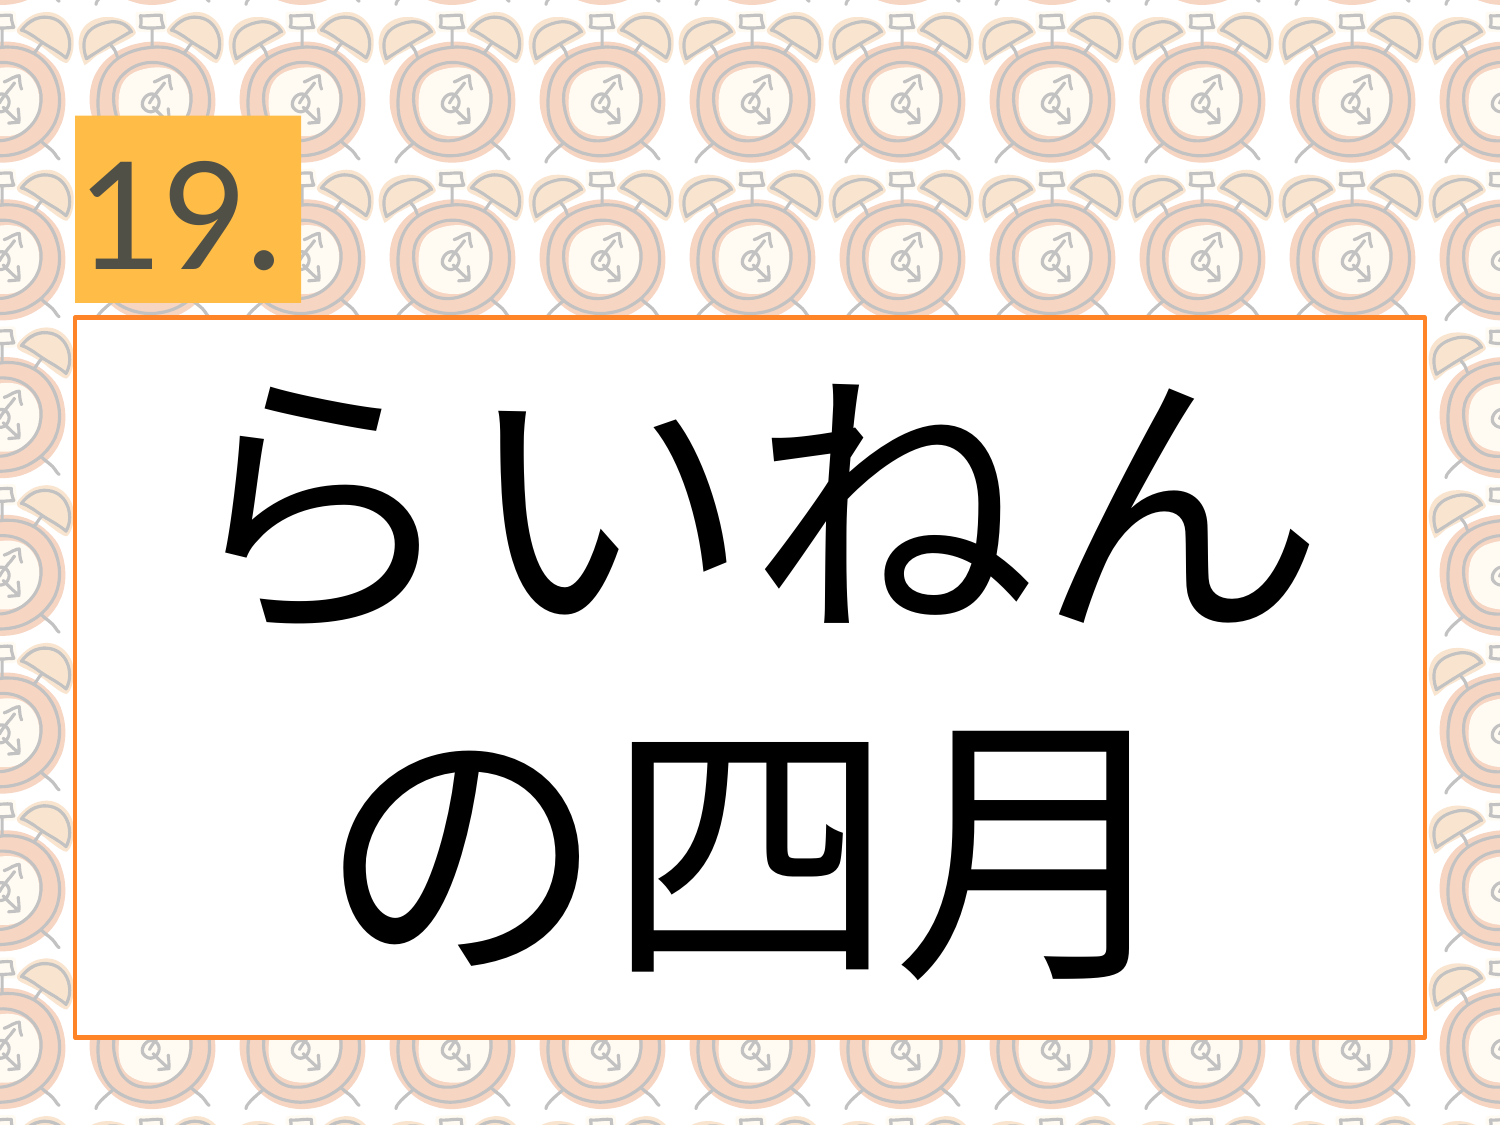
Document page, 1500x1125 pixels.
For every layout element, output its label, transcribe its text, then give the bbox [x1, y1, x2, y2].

title 19. [75, 115, 302, 303]
list らいねんの四月 [73, 315, 1427, 1040]
